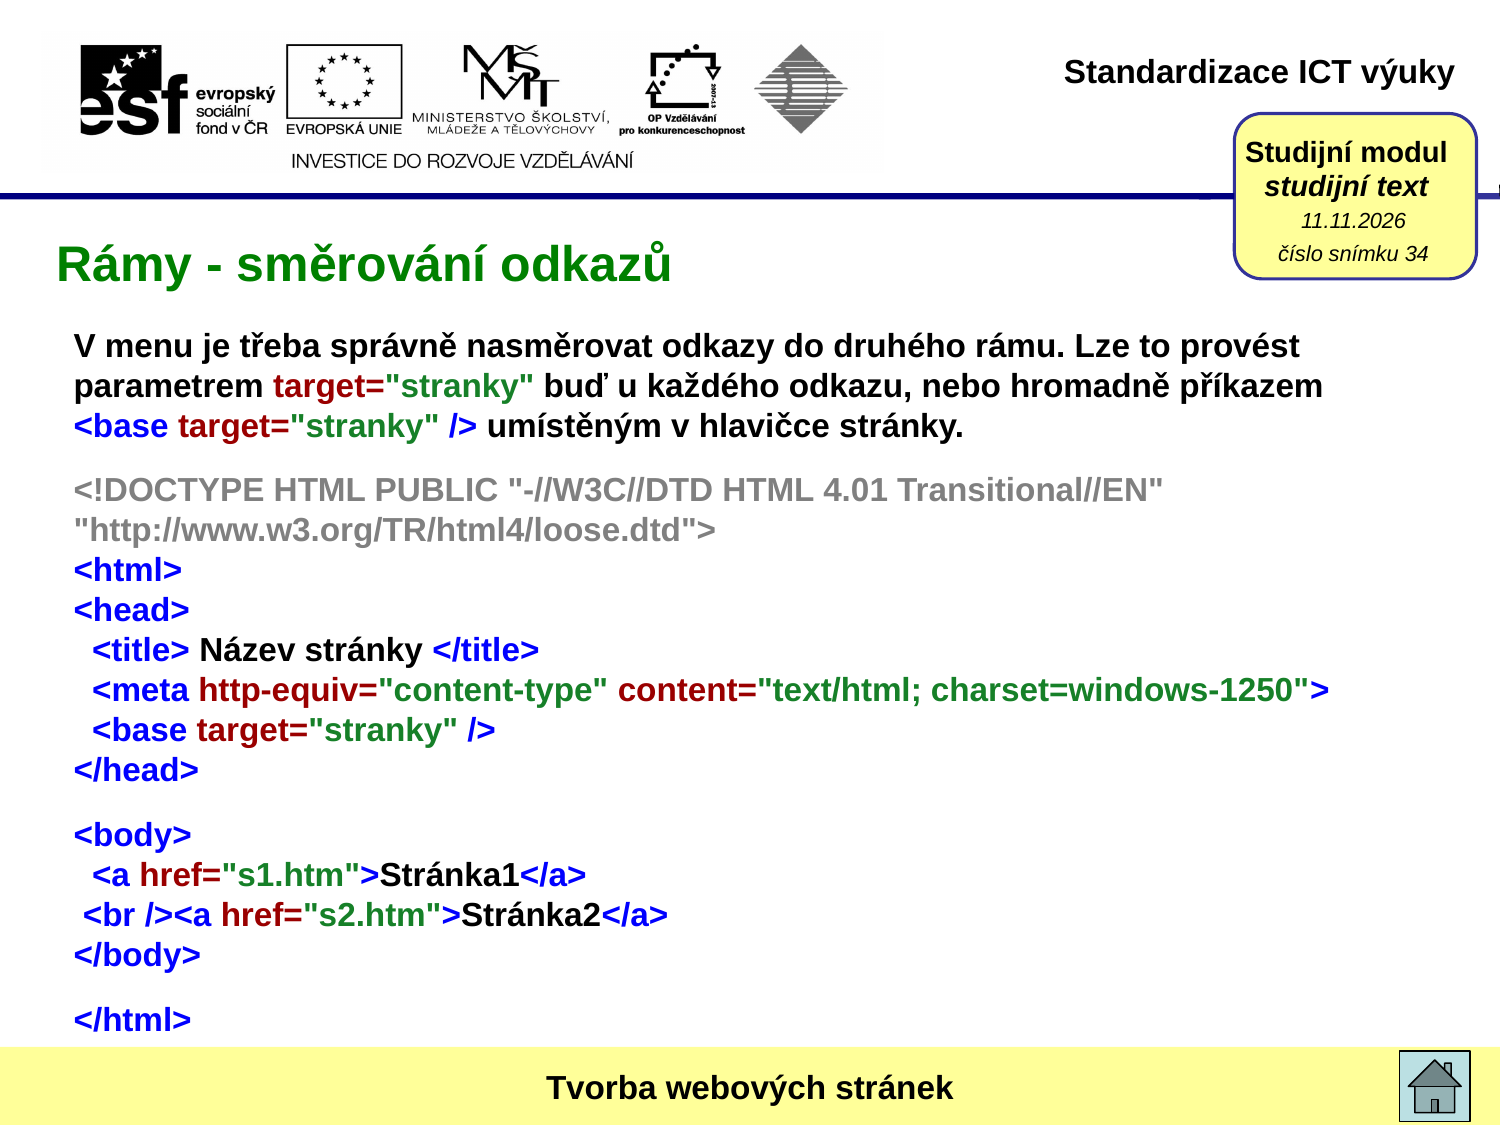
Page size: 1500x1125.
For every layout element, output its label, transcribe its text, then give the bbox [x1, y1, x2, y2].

picture [41, 31, 884, 173]
list V menu je třeba správně nasměrovat odkazy do druhého rámu. Lze to provést parametrem target="stranky" buď u každého odkazu, nebo hromadně příkazem <base target="stranky" /> umístěným v hlavičce stránky. <!DOCTYPE HTML PUBLIC "-//W3C//DTD HTML 4.01 Transitional//EN" "http://www.w3.org/TR/html4/loose.dtd"> <html> <head> <title> Název stránky </title> <meta http-equiv="content-type" content="text/html; charset=windows-1250"> <base target="stranky" /> </head> <body> <a href="s1.htm">Stránka1</a> <br /><a href="s2.htm">Stránka2</a> </body> </html> [58, 316, 1443, 1038]
footer Tvorba webových stránek [0, 1046, 1500, 1125]
slide_number číslo snímku 34 [1230, 231, 1477, 280]
slide_number 17. 3. 2015 [1230, 198, 1477, 231]
title Rámy - směrování odkazů [40, 207, 1217, 315]
text_box [1399, 1051, 1470, 1122]
